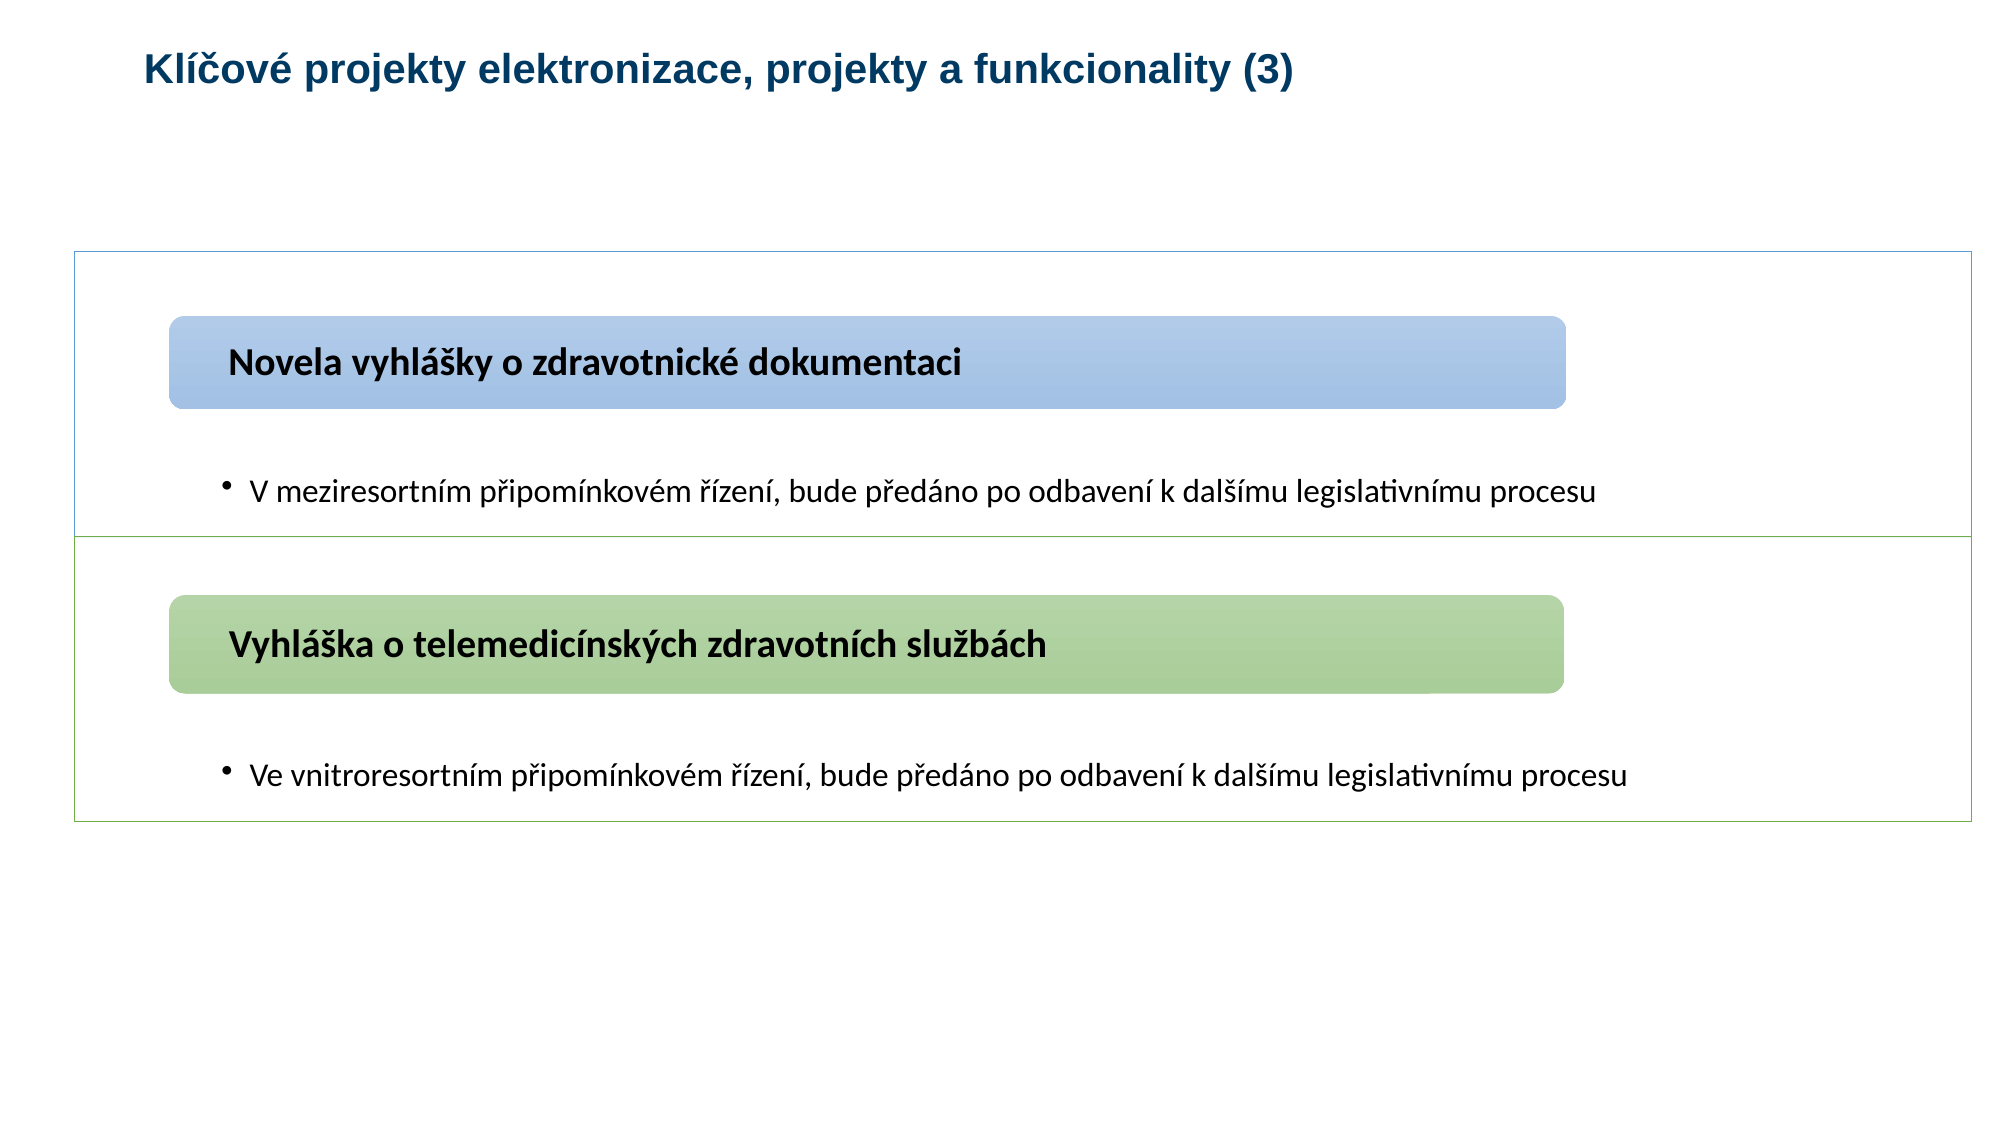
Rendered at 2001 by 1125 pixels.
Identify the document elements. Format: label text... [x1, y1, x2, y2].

text_box Klíčové projekty elektronizace, projekty a funkcionality (3) [129, 34, 1310, 100]
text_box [74, 118, 1972, 956]
